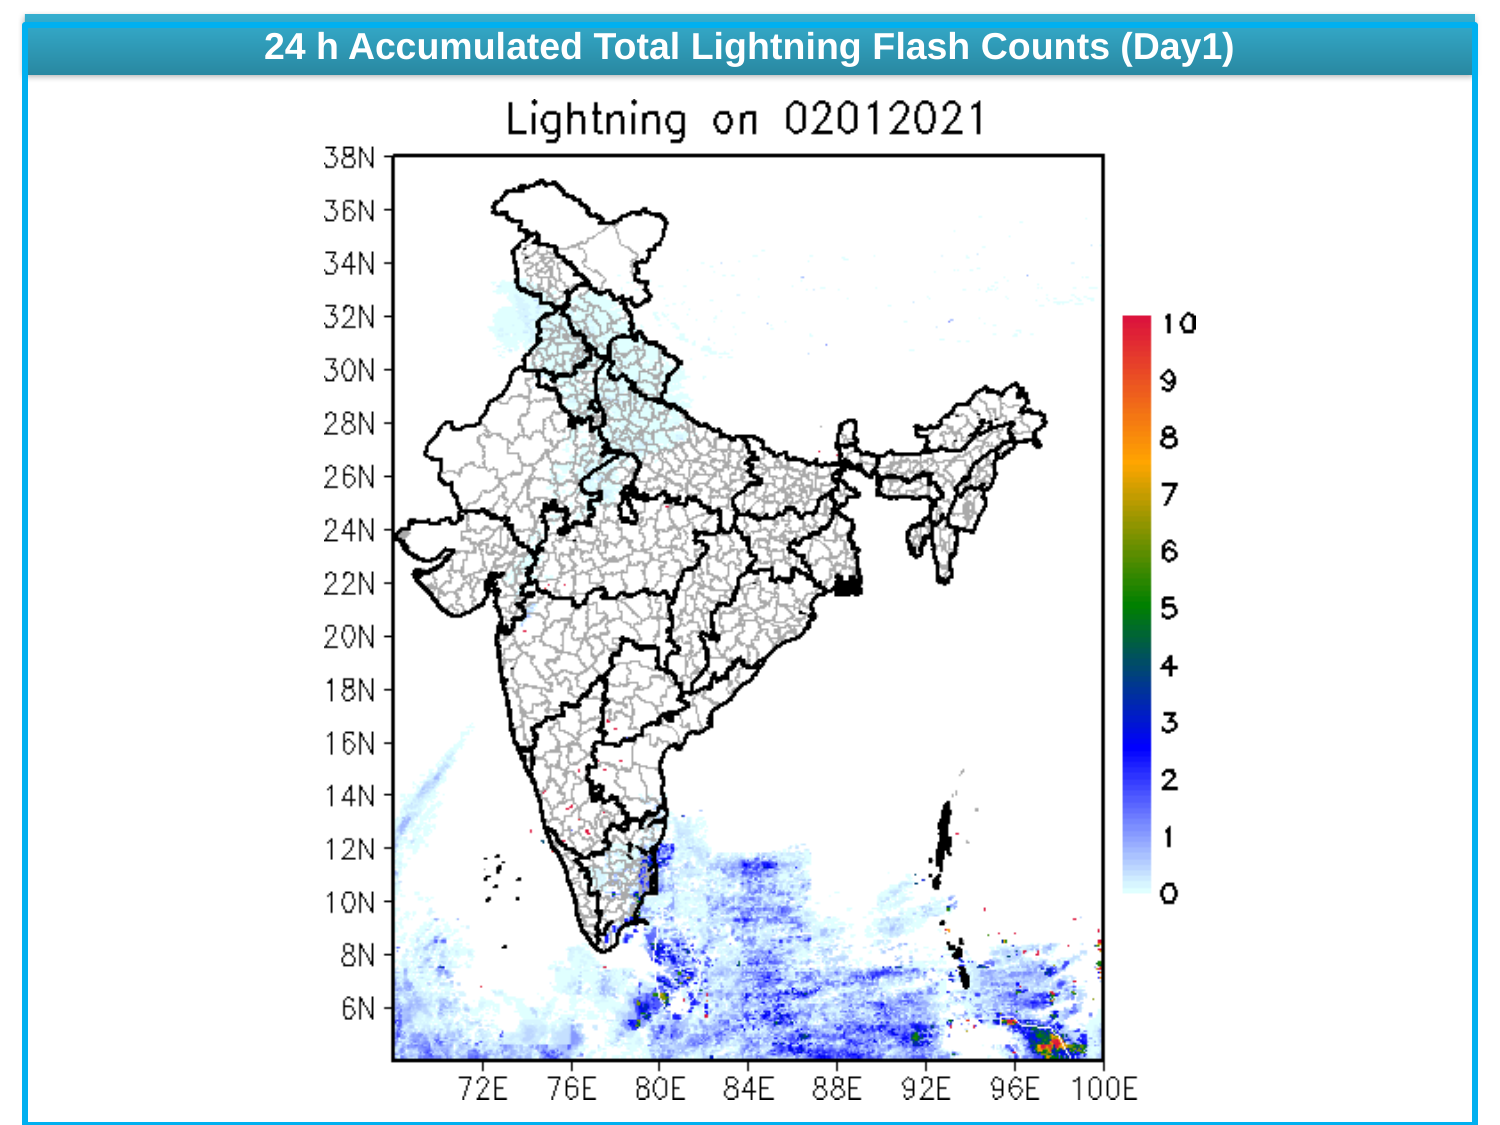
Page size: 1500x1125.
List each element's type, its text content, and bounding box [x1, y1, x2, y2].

text_box 24 h Accumulated Total Lightning Flash Counts (Day1) [24, 14, 1475, 23]
text_box [23, 23, 1477, 1125]
picture [324, 99, 1196, 1101]
